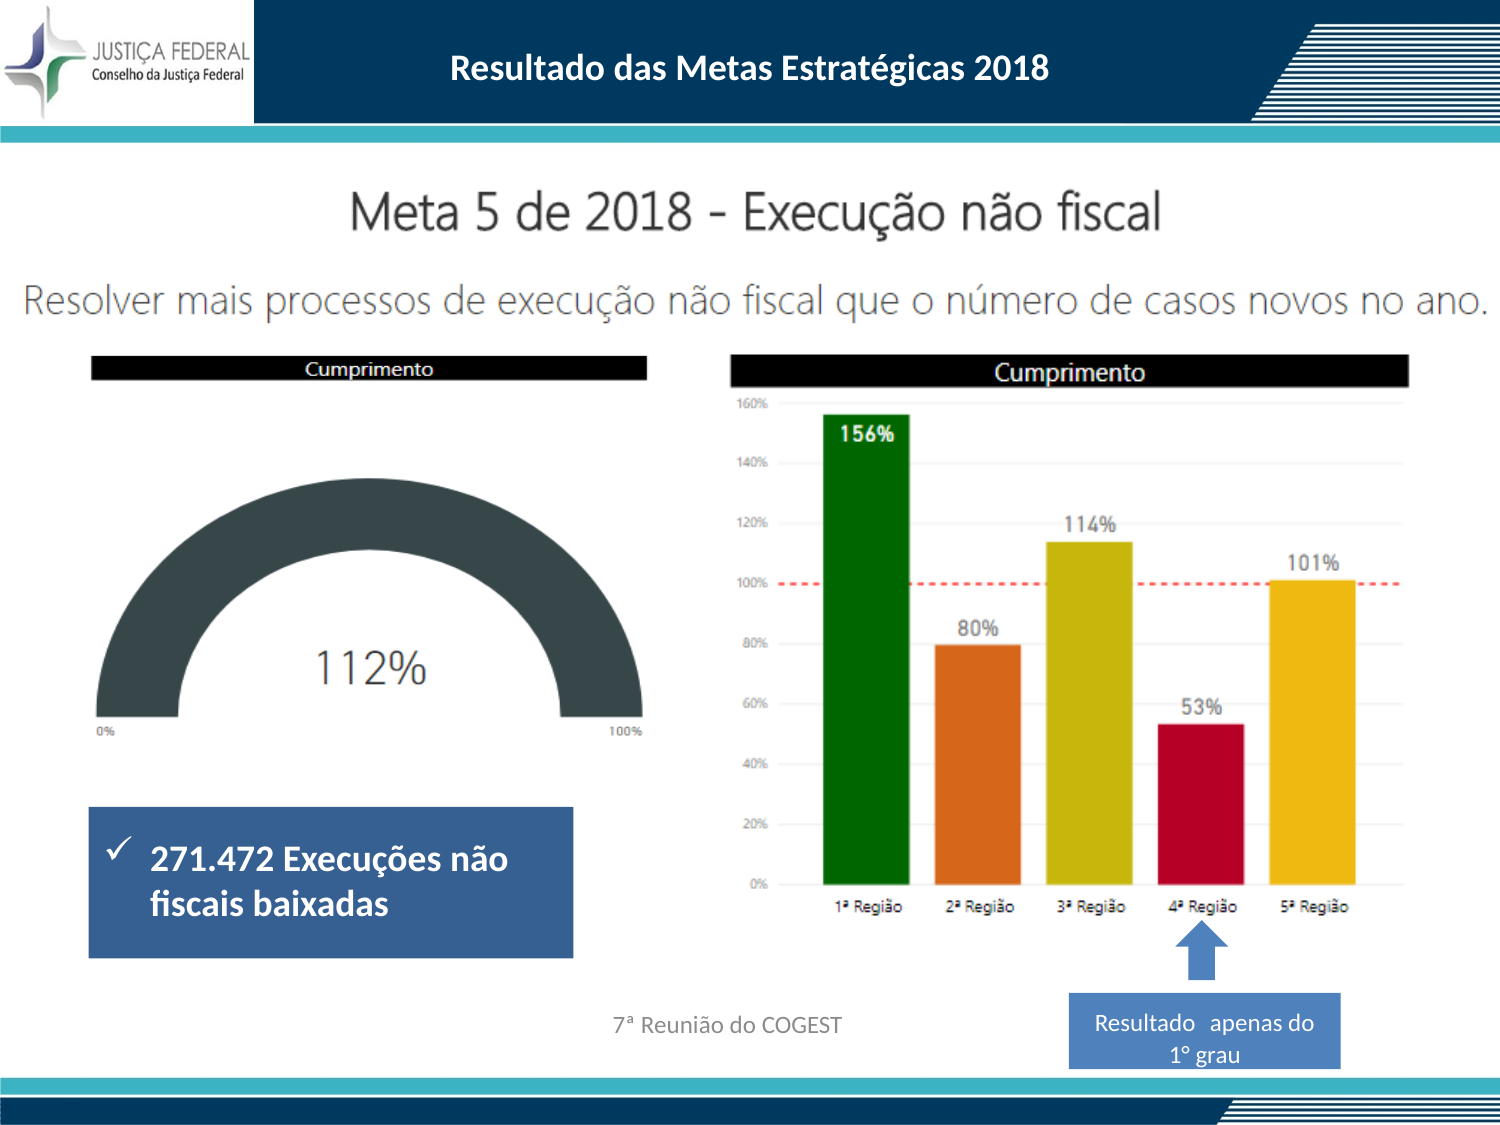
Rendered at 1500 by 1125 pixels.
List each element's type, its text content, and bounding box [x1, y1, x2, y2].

text_box Resultado das Metas Estratégicas 2018 [259, 35, 1430, 95]
picture [0, 0, 1500, 1125]
text_box 271.472 Execuções não fiscais baixadas [88, 826, 574, 977]
text_box [86, 805, 575, 961]
text_box Resultado apenas do 1° grau [1067, 991, 1343, 1071]
text_box [1173, 942, 1231, 983]
footer 7ª Reunião do COGEST [490, 994, 966, 1054]
